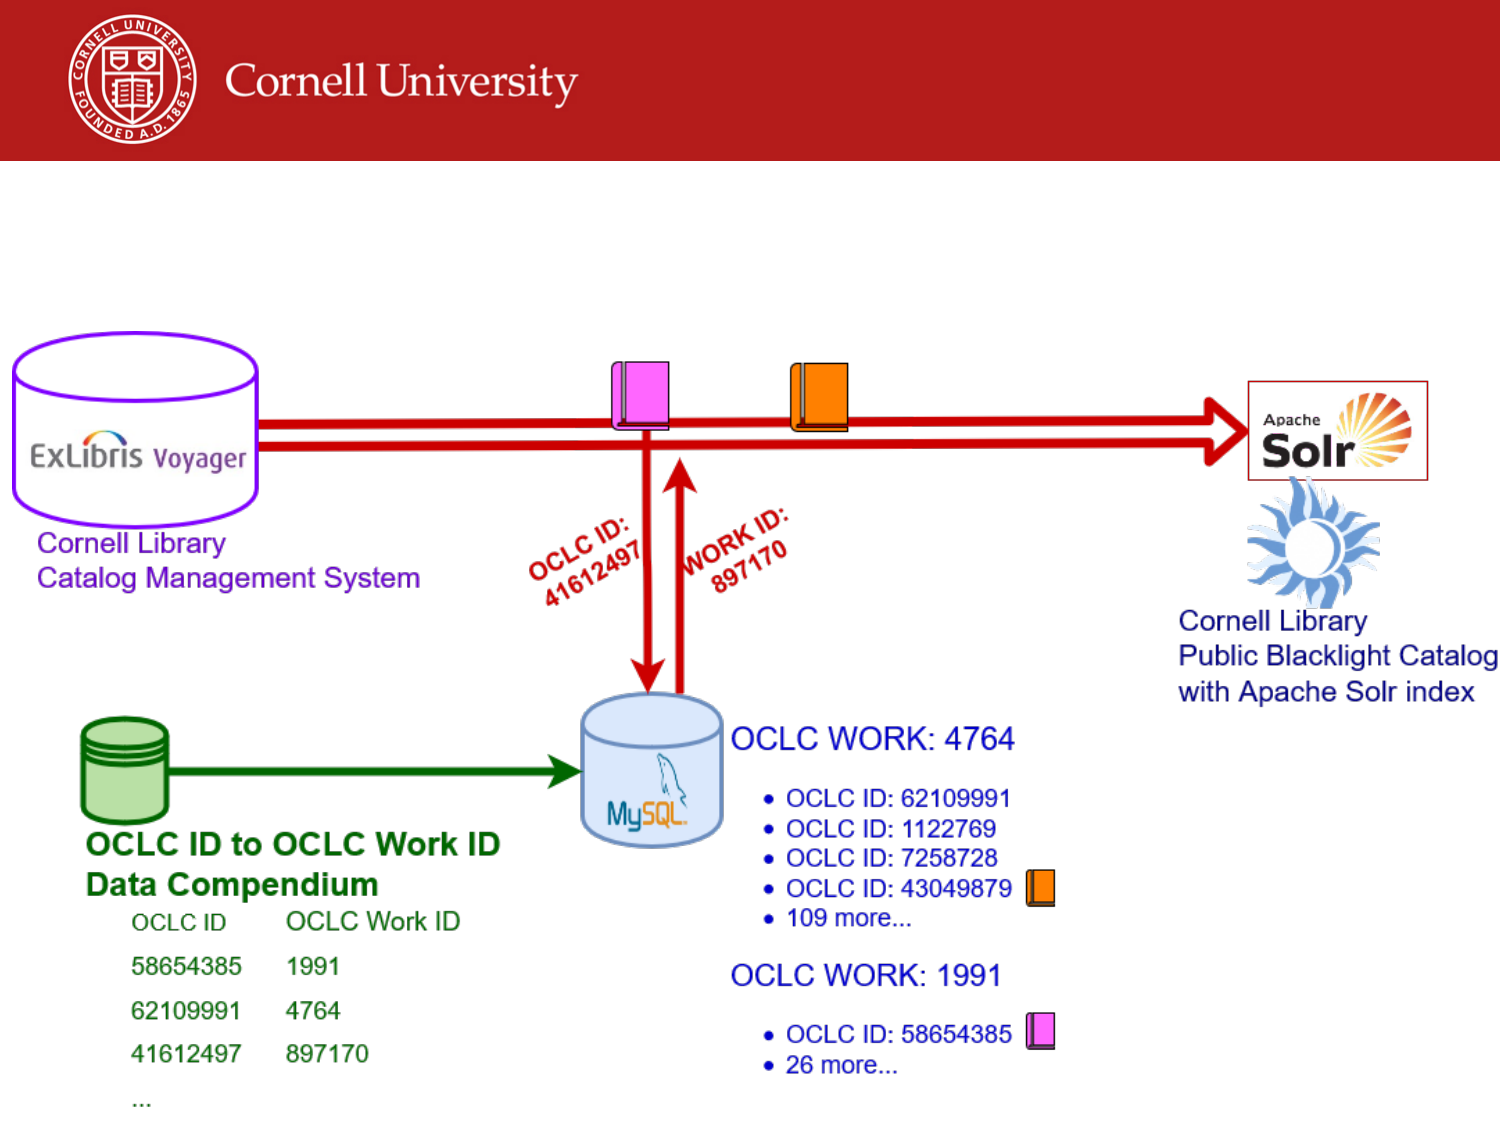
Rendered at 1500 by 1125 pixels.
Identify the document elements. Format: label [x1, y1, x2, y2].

picture [12, 331, 1500, 1125]
picture [0, 0, 1500, 161]
